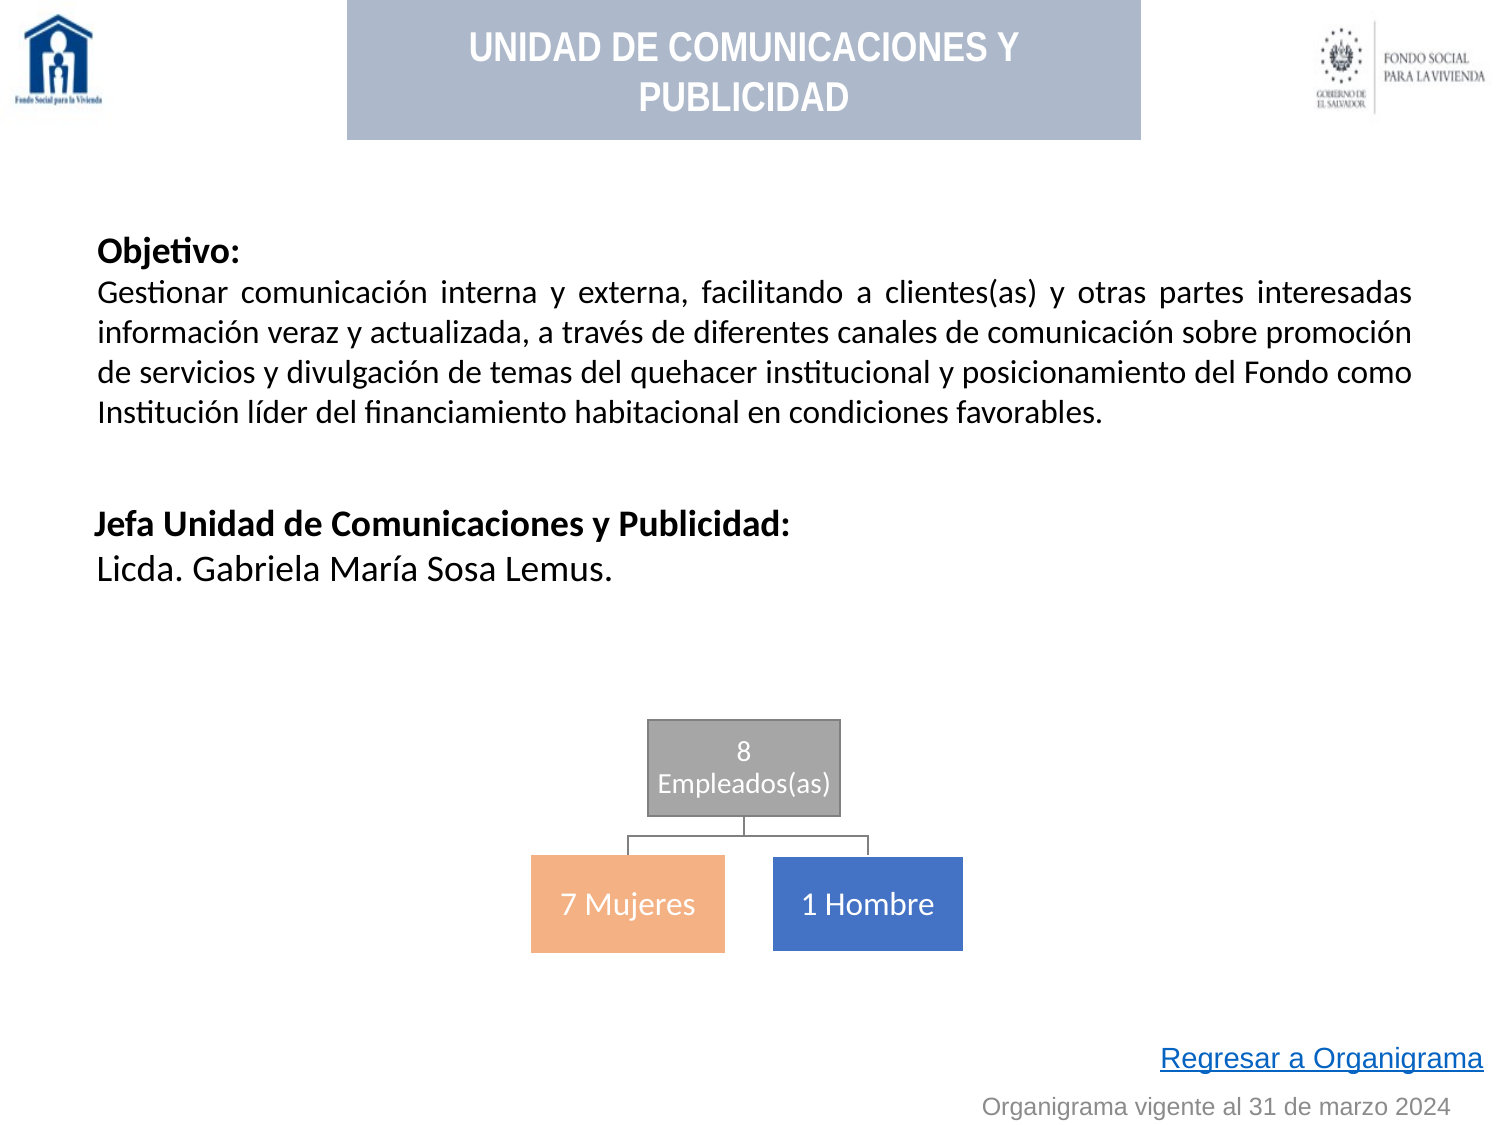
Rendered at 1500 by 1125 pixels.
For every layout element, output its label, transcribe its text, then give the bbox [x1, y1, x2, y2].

text_box Regresar a Organigrama [1145, 1031, 1500, 1075]
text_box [497, 720, 992, 953]
text_box Jefa Unidad de Comunicaciones y Publicidad: Licda. Gabriela María Sosa Lemus. [64, 491, 821, 597]
text_box Objetivo: Gestionar comunicación interna y externa, facilitando a clientes(as) y otras partes interesadas información veraz y actualizada, a través de diferentes canales de comunicación sobre promoción de servicios y divulgación de temas del quehacer institucional y posicionamiento del Fondo como Institución líder del financiamiento habitacional en condiciones favorables. [82, 218, 1430, 438]
picture [0, 0, 1500, 1125]
footer Organigrama vigente al 31 de marzo 2024 [916, 1075, 1500, 1125]
text_box UNIDAD DE COMUNICACIONES Y PUBLICIDAD [347, 0, 1141, 140]
